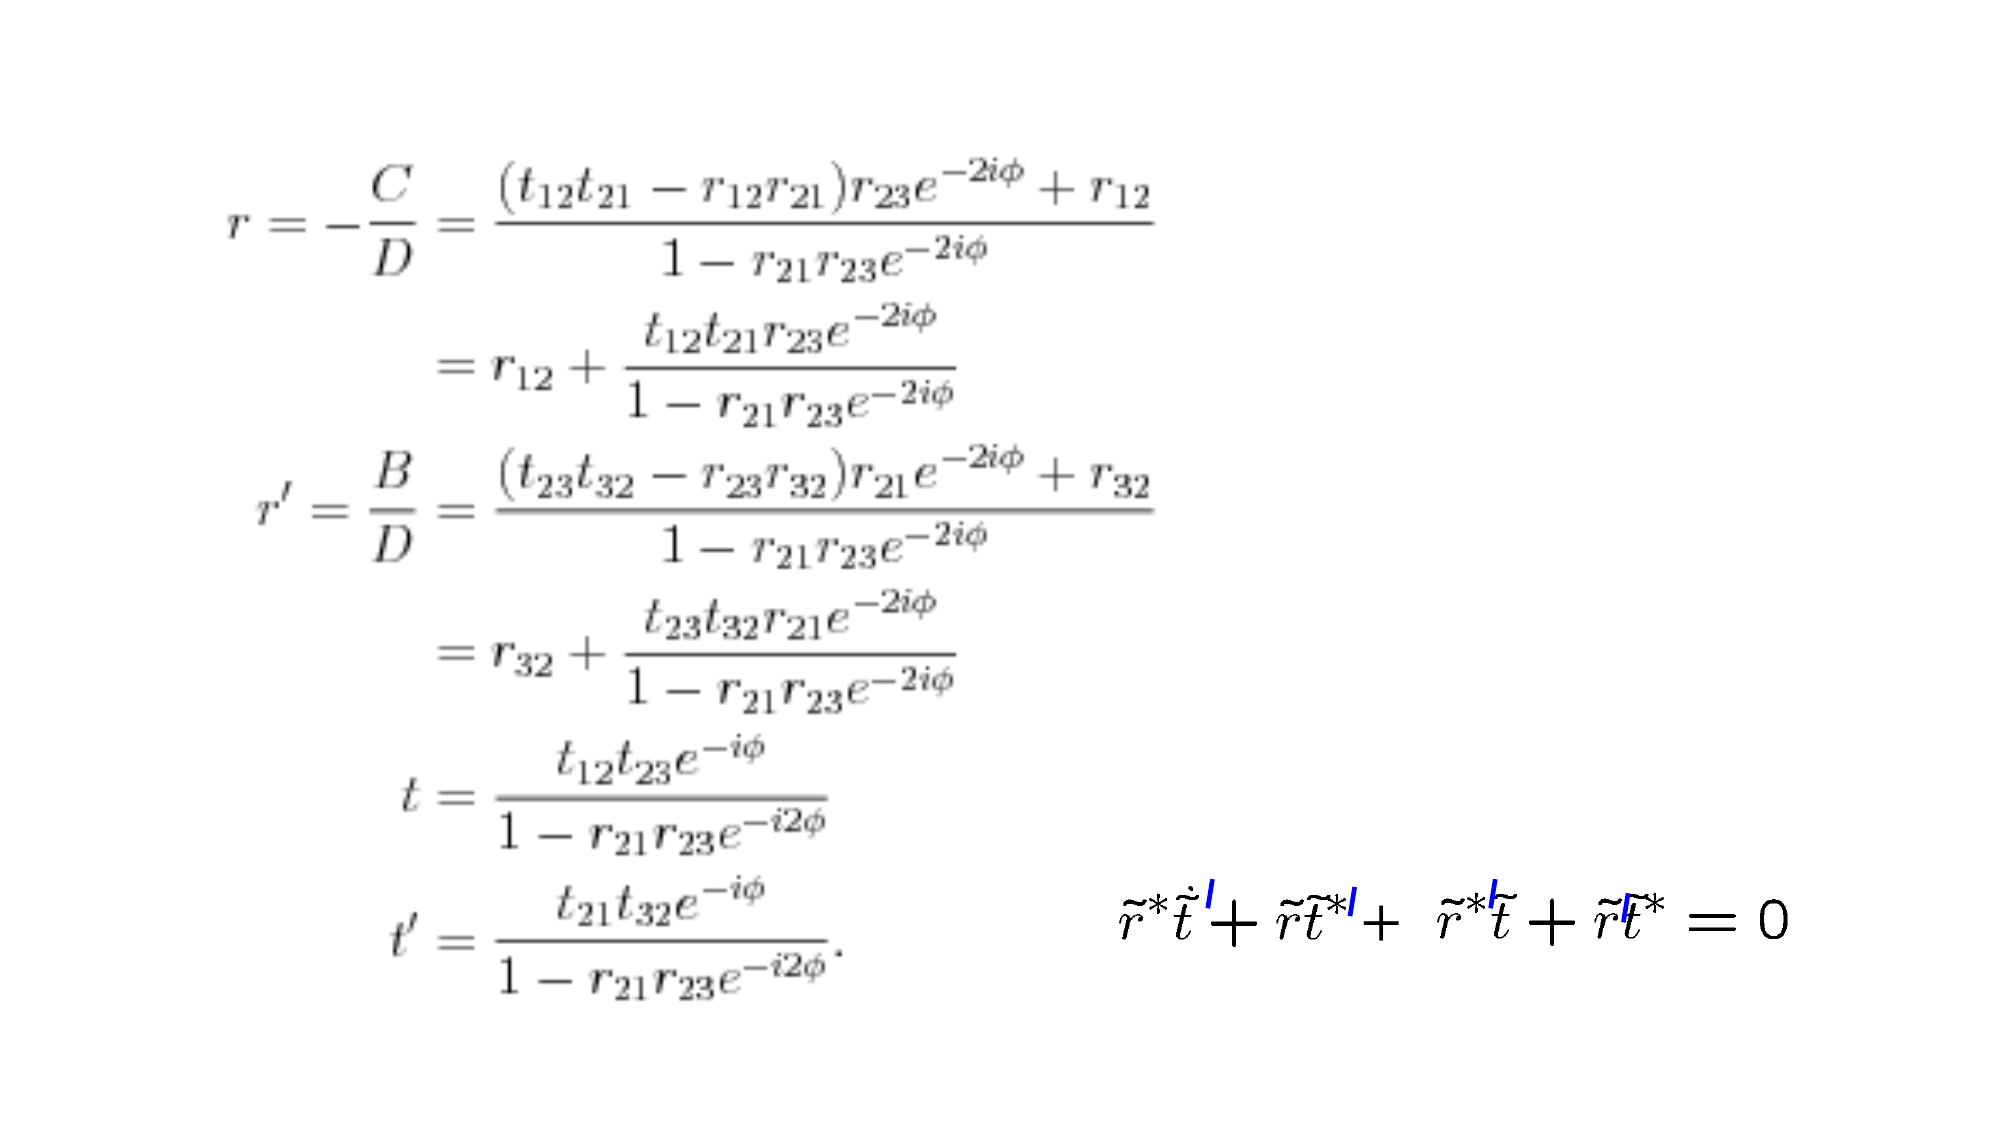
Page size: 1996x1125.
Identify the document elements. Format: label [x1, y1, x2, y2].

text_box [1117, 866, 1788, 972]
picture [145, 115, 1254, 1035]
